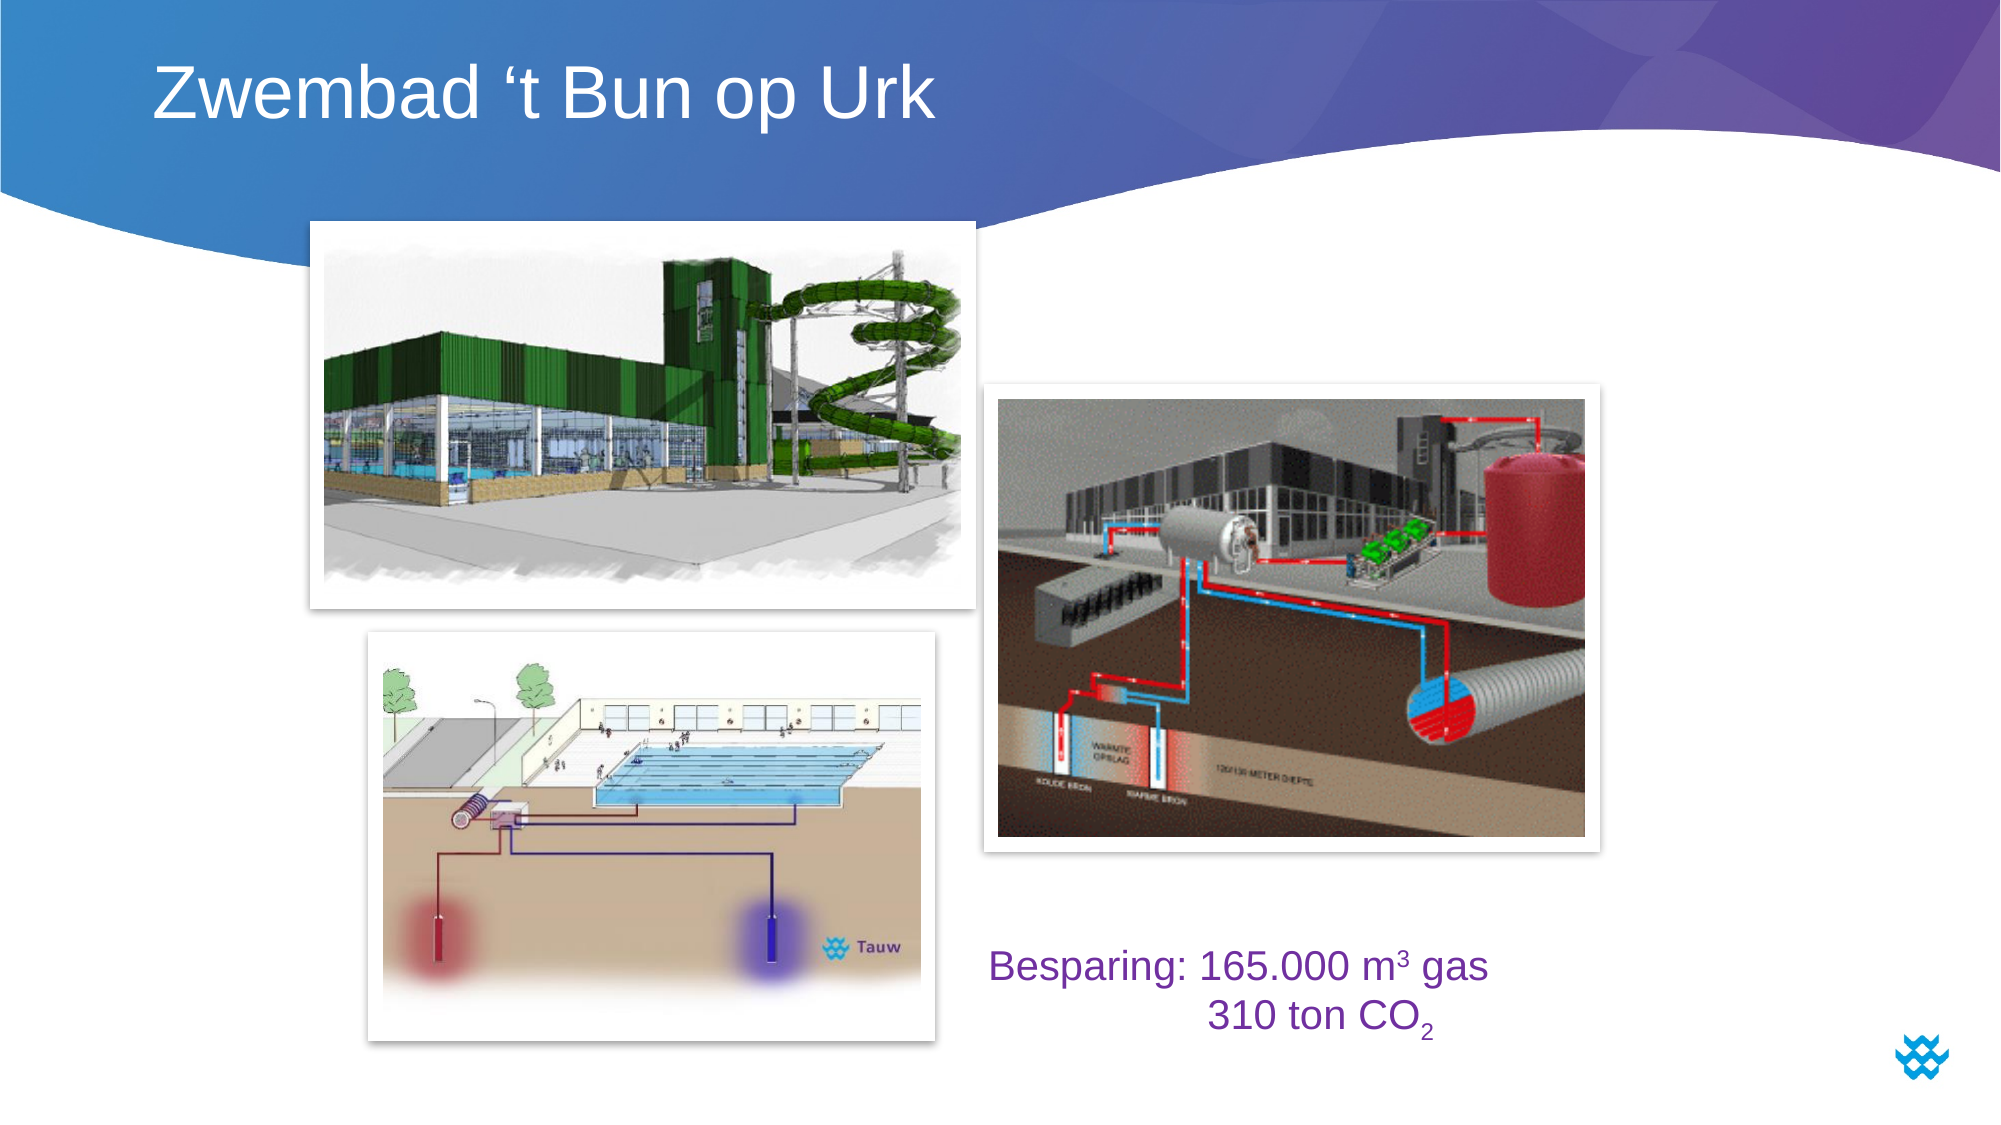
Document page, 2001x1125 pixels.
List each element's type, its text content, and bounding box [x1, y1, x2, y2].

title Zwembad ‘t Bun op Urk [137, 18, 1672, 150]
text_box Besparing: 165.000 m3 gas 310 ton CO2 [973, 930, 1532, 1053]
picture [0, 0, 2001, 1125]
